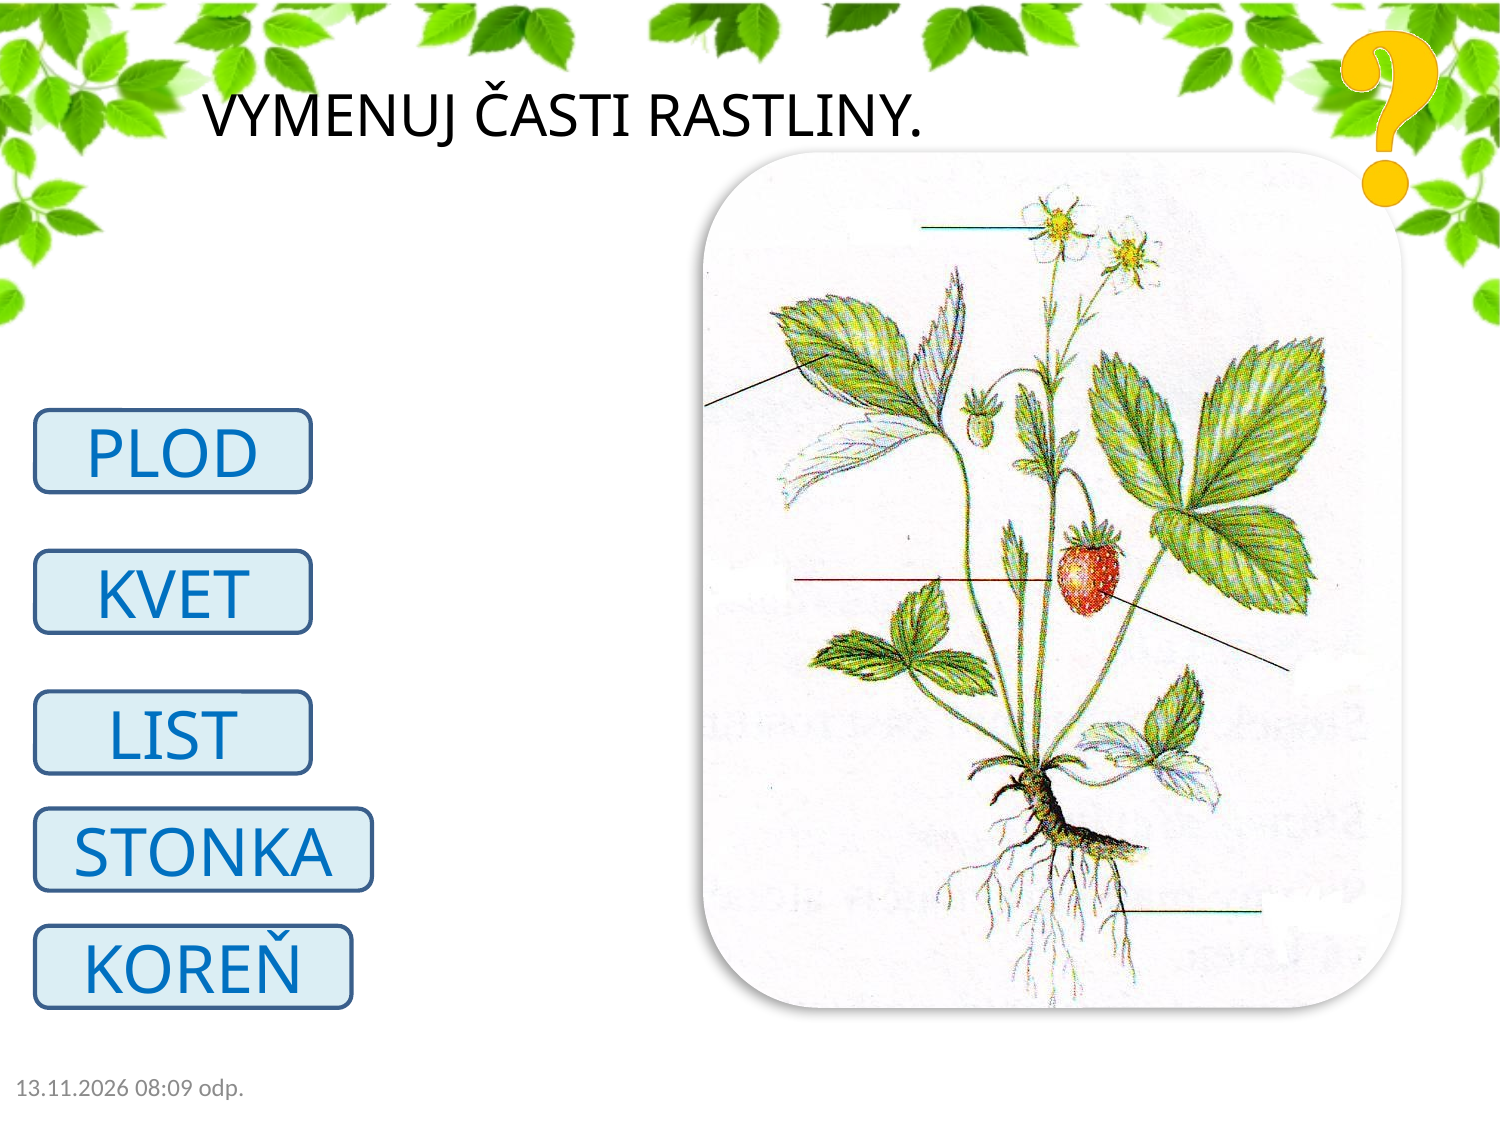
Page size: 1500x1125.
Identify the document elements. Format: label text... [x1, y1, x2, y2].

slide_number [0, 1046, 350, 1125]
text_box KVET [32, 548, 313, 635]
text_box LIST [32, 689, 313, 776]
text_box PLOD [32, 407, 313, 495]
text_box KOREŇ [32, 923, 354, 1010]
text_box STONKA [32, 806, 375, 893]
picture [0, 0, 1500, 1008]
